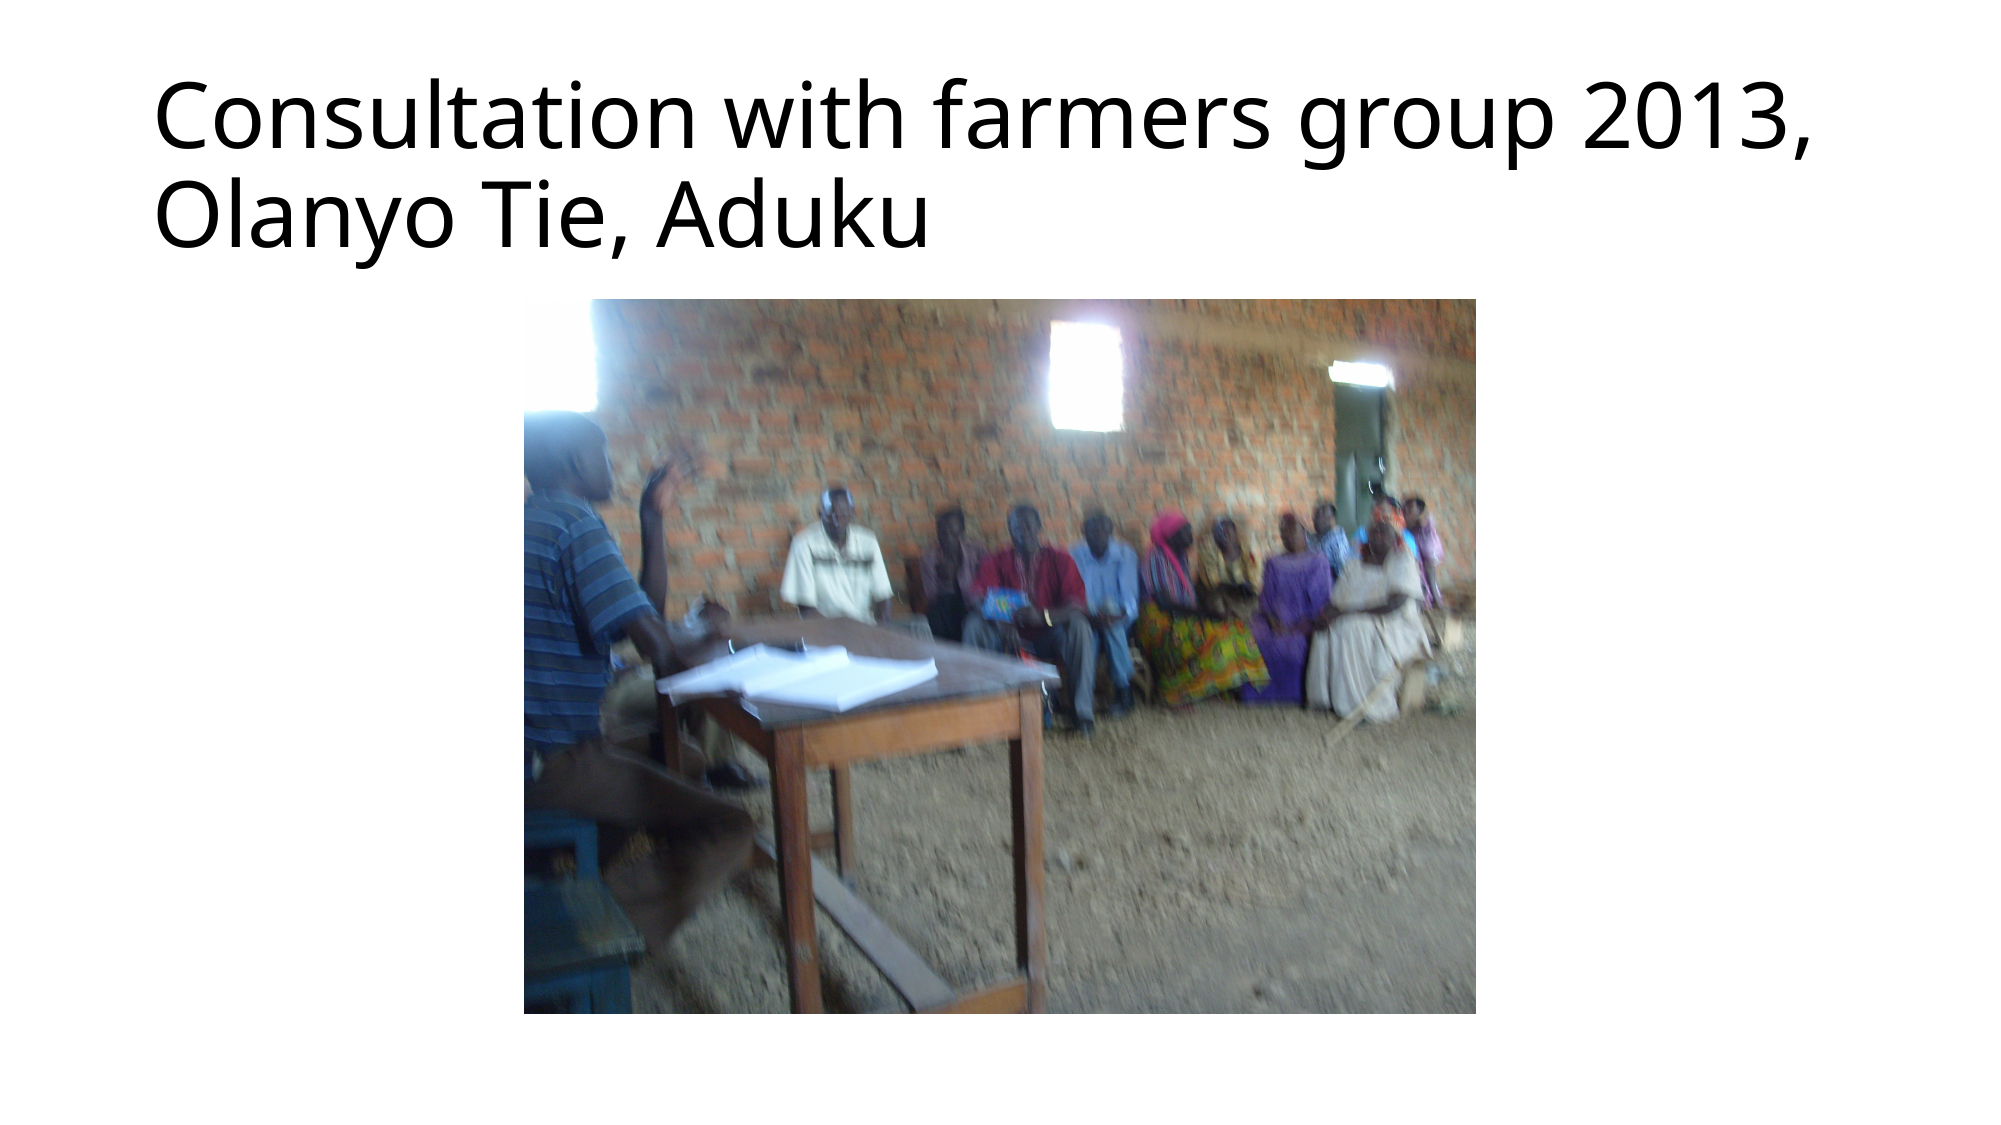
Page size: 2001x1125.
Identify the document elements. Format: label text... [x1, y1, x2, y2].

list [524, 299, 1476, 1014]
title Consultation with farmers group 2013, Olanyo Tie, Aduku [137, 59, 1863, 278]
